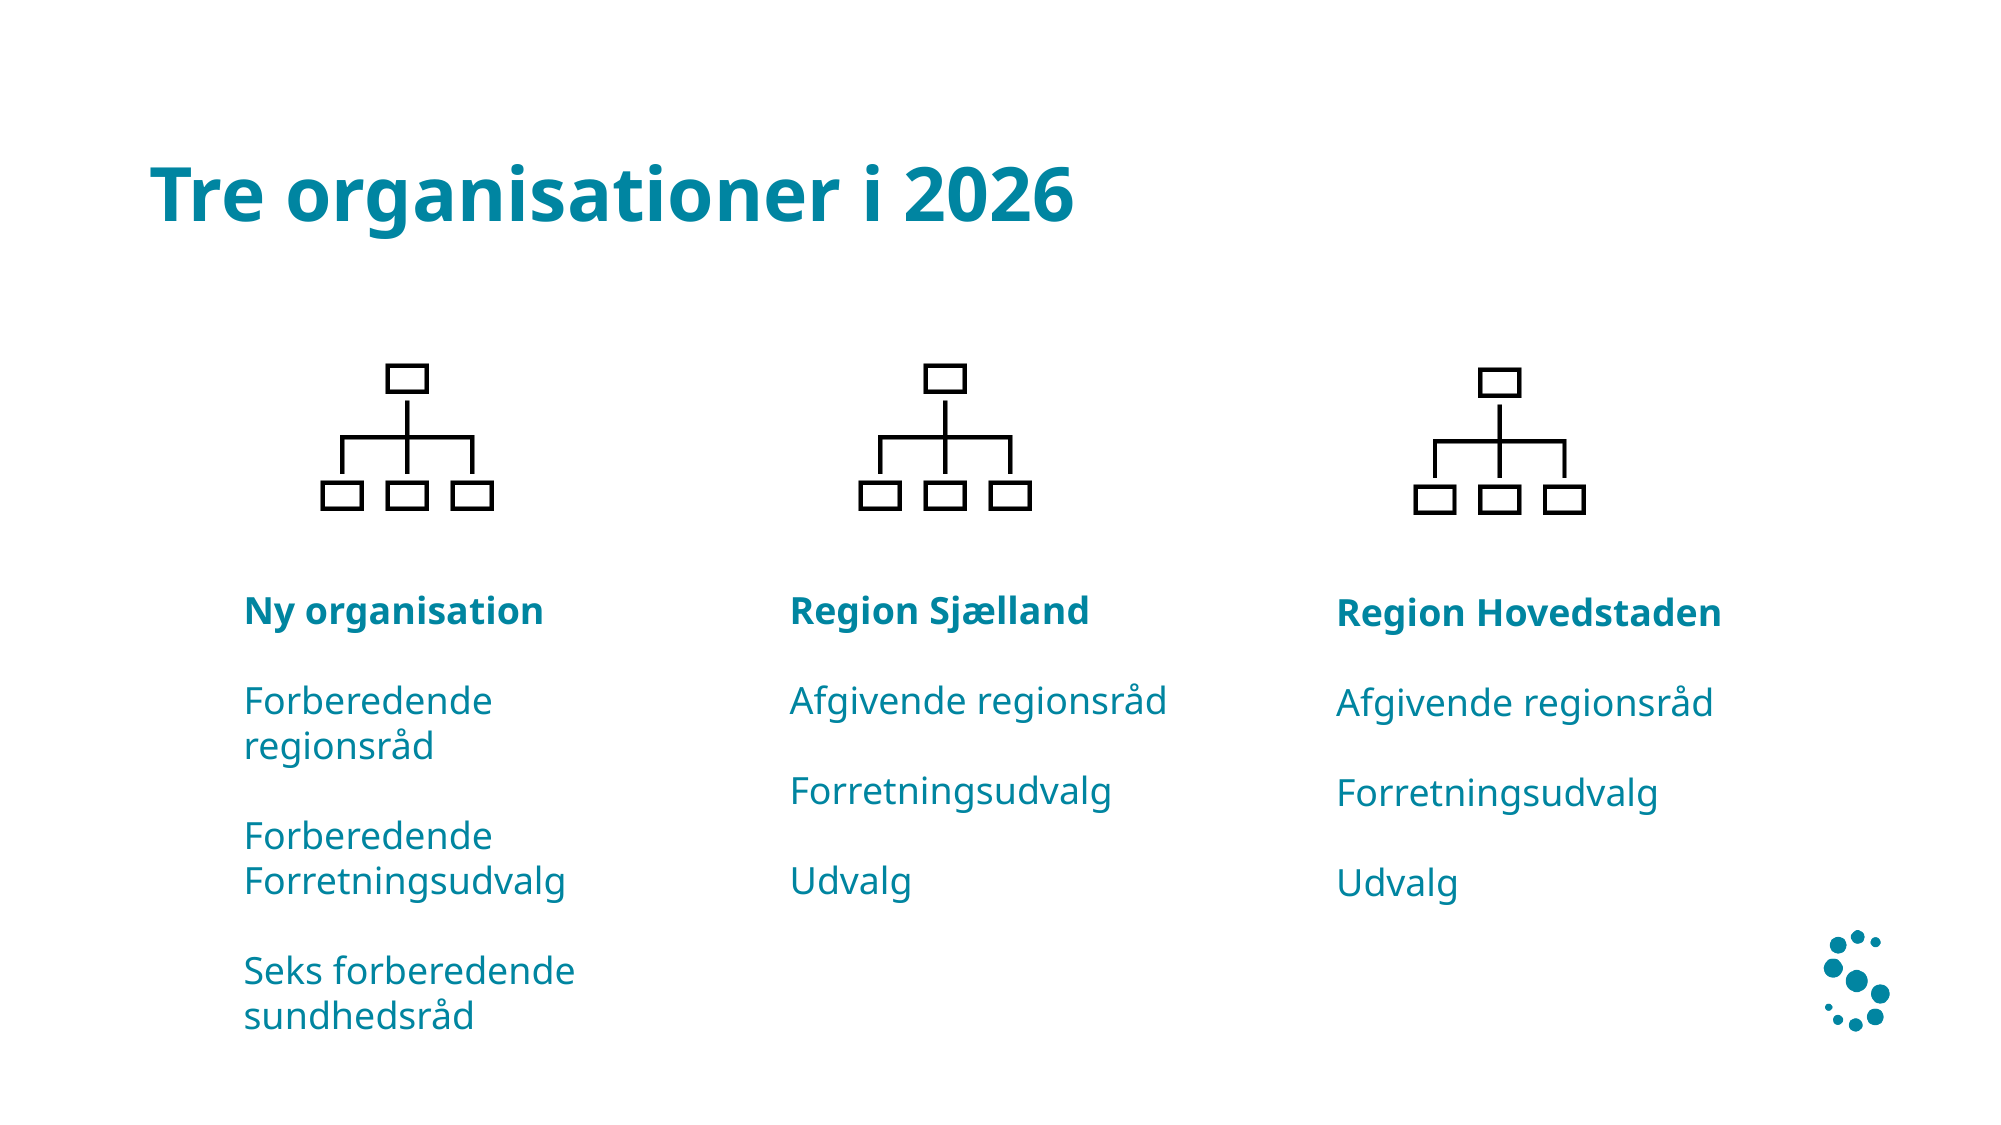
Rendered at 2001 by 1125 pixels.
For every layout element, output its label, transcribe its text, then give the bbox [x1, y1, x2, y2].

text_box Region Sjælland Afgivende regionsråd Forretningsudvalg Udvalg [774, 579, 1225, 910]
picture [841, 333, 1049, 541]
picture [1823, 930, 1890, 1032]
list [303, 333, 511, 541]
text_box Region Hovedstaden Afgivende regionsråd Forretningsudvalg Udvalg [1321, 581, 1799, 911]
text_box Ny organisation Forberedende regionsråd Forberedende Forretningsudvalg Seks forberedende sundhedsråd [228, 579, 679, 1045]
picture [1396, 337, 1603, 545]
title Tre organisationer i 2026 [149, 60, 1733, 238]
